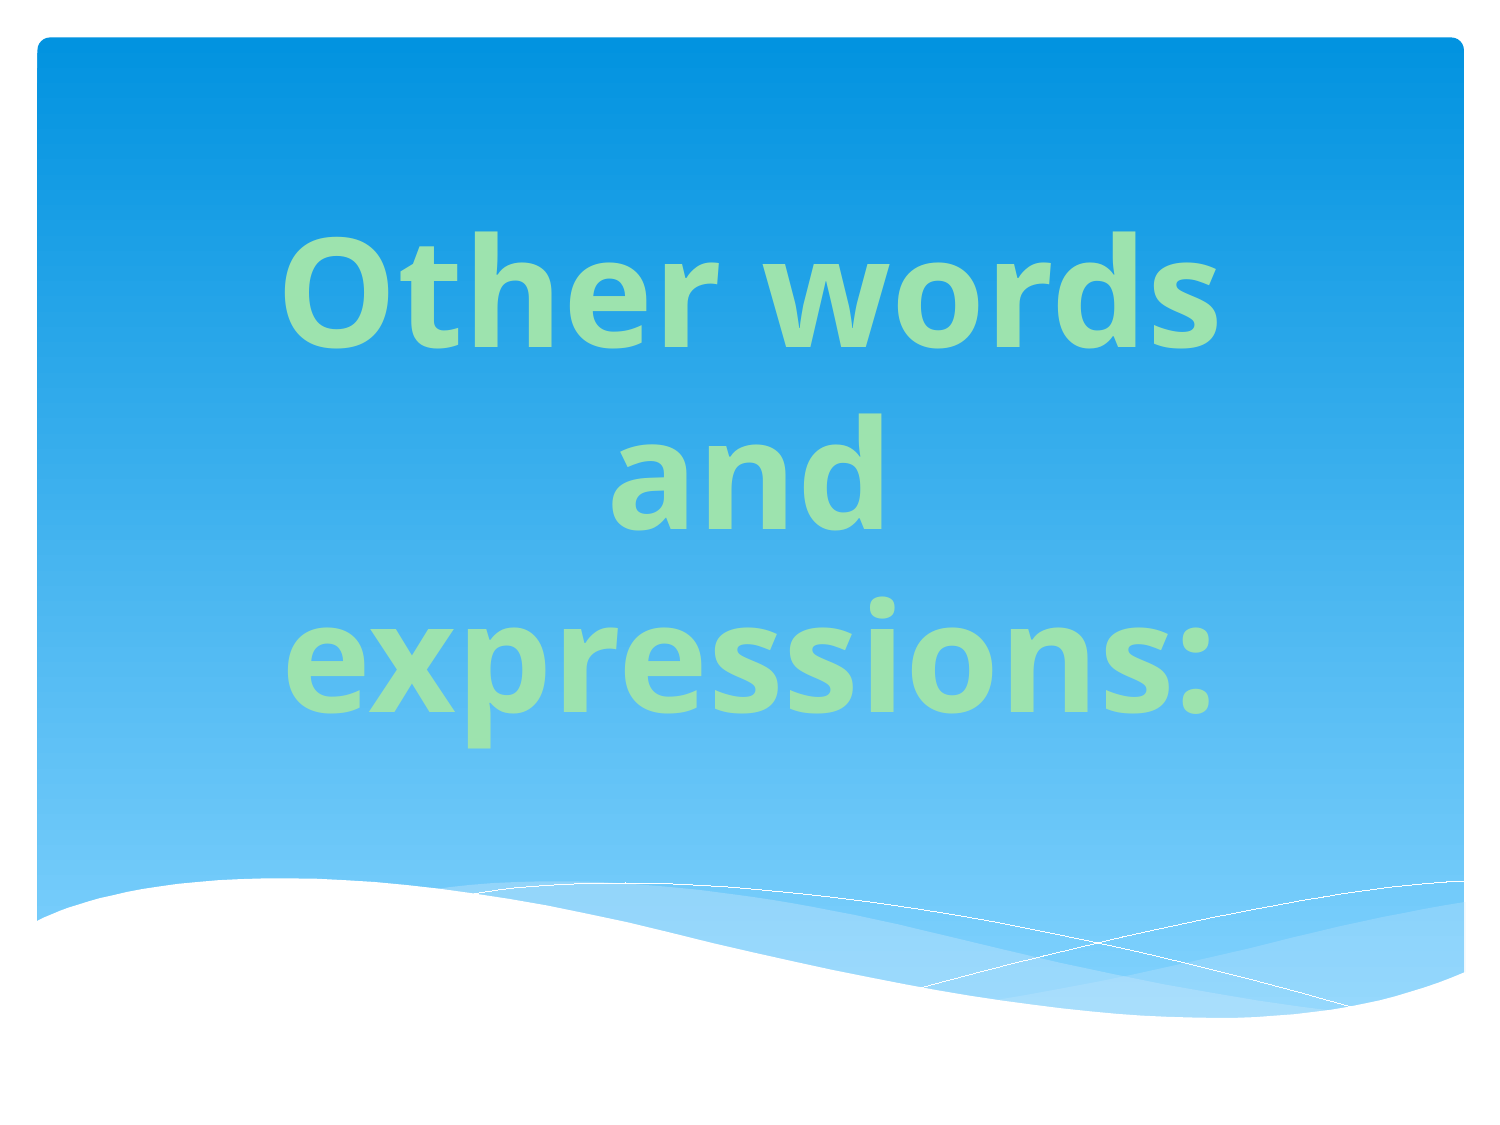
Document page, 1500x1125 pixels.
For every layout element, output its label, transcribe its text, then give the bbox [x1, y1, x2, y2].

title Other words and expressions: [112, 187, 1388, 750]
